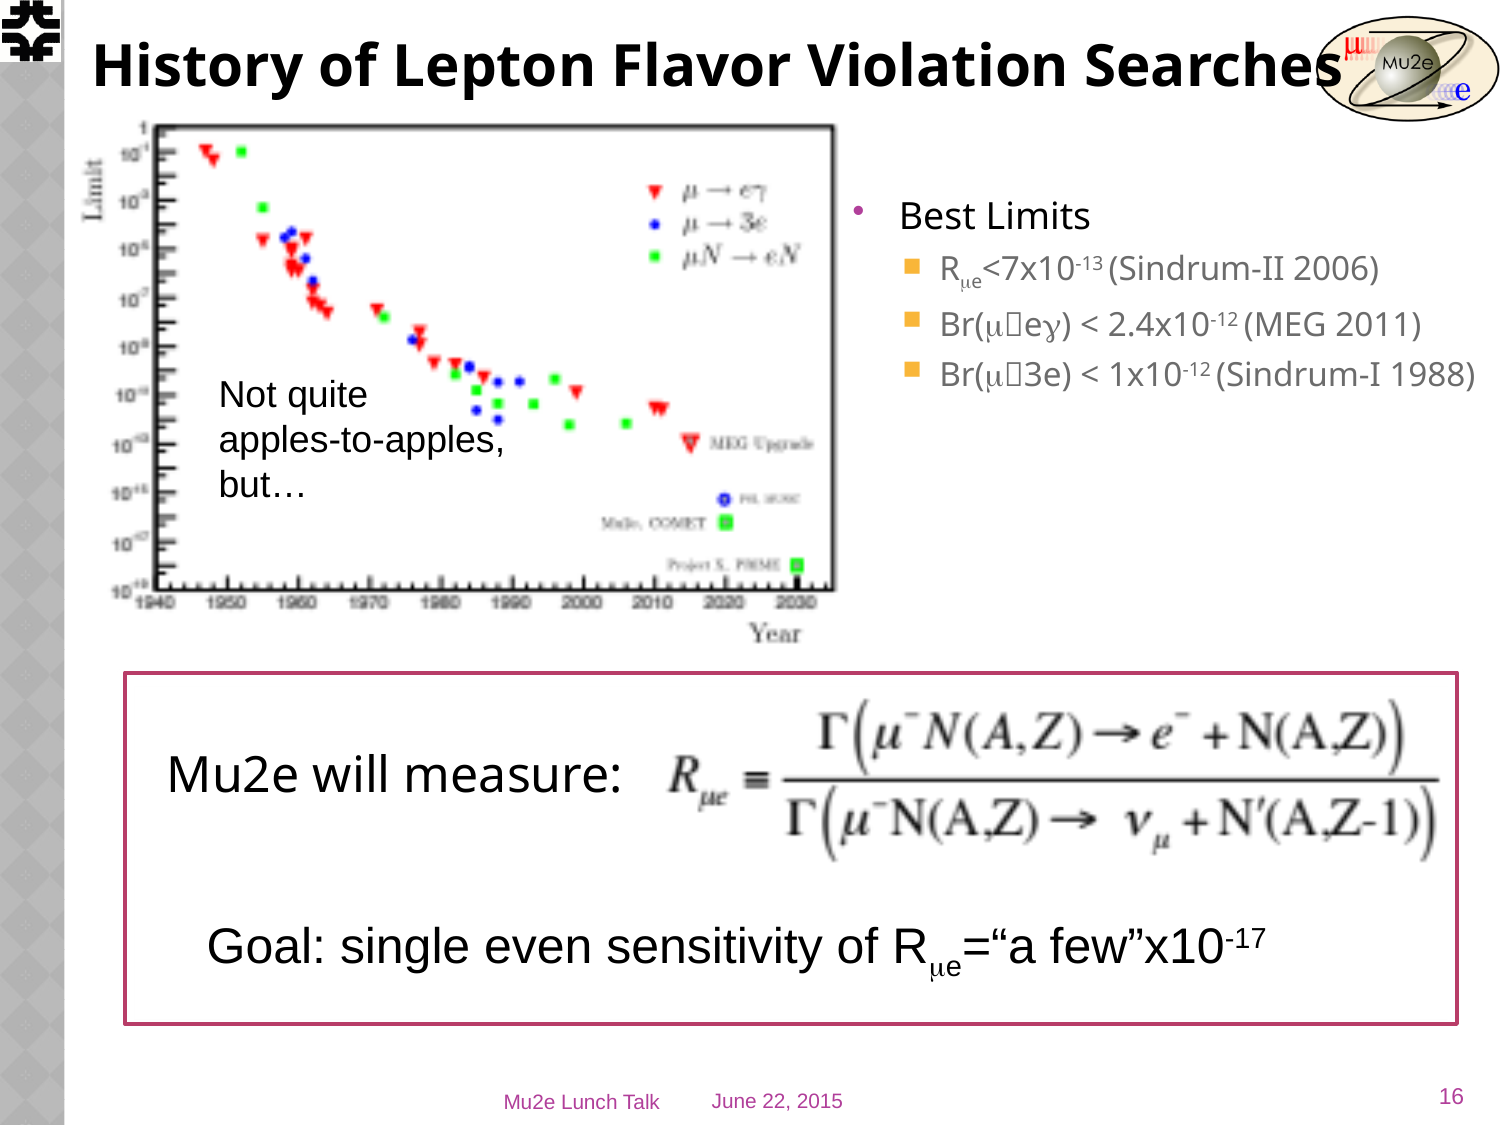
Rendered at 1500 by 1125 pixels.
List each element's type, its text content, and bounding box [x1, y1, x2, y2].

title History of Lepton Flavor Violation Searches [83, 15, 1458, 99]
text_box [661, 687, 1444, 870]
text_box [0, 0, 65, 1125]
list Best Limits Rme<7x10-13 (Sindrum-II 2006) Br(meg) < 2.4x10-12 (MEG 2011) Br(m3e) < 1x10-12 (Sindrum-I 1988) [854, 183, 1500, 414]
footer Mu2e Lunch Talk [75, 1075, 675, 1114]
slide_number 16 [1367, 1071, 1465, 1110]
picture [1315, 15, 1500, 122]
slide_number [696, 1075, 1025, 1114]
text_box [124, 672, 1458, 1025]
picture [0, 0, 61, 62]
picture [76, 105, 850, 651]
